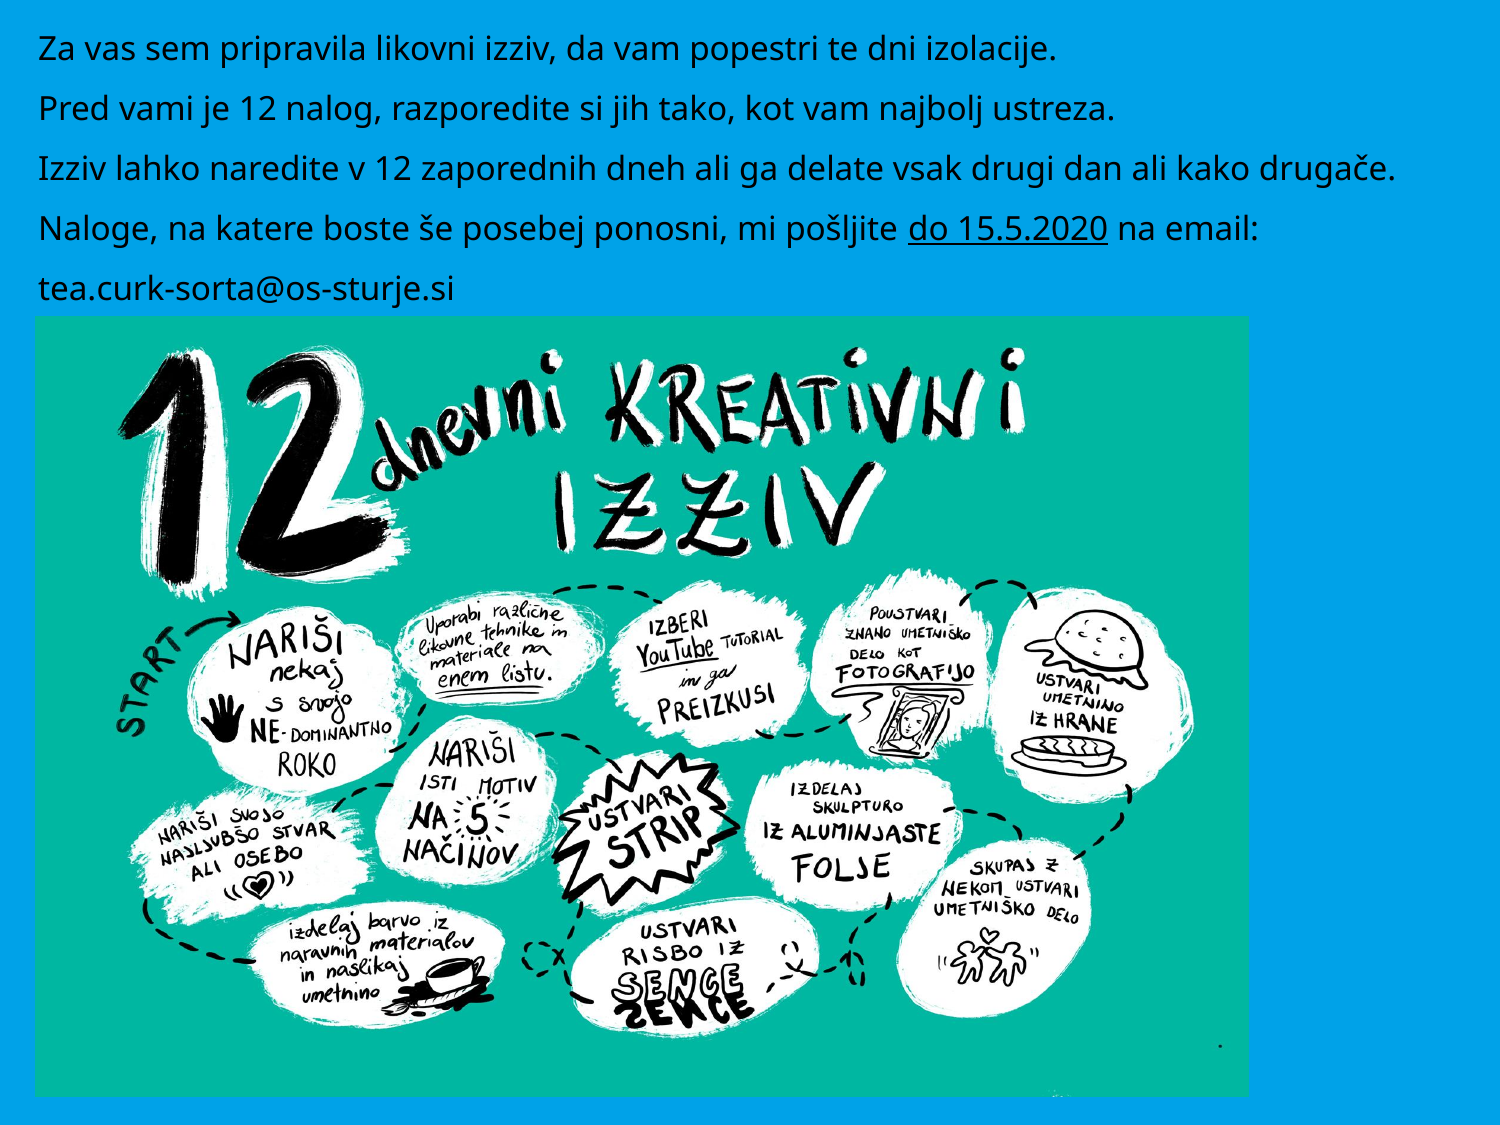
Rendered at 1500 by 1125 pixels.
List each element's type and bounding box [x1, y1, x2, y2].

picture [36, 317, 1248, 1096]
